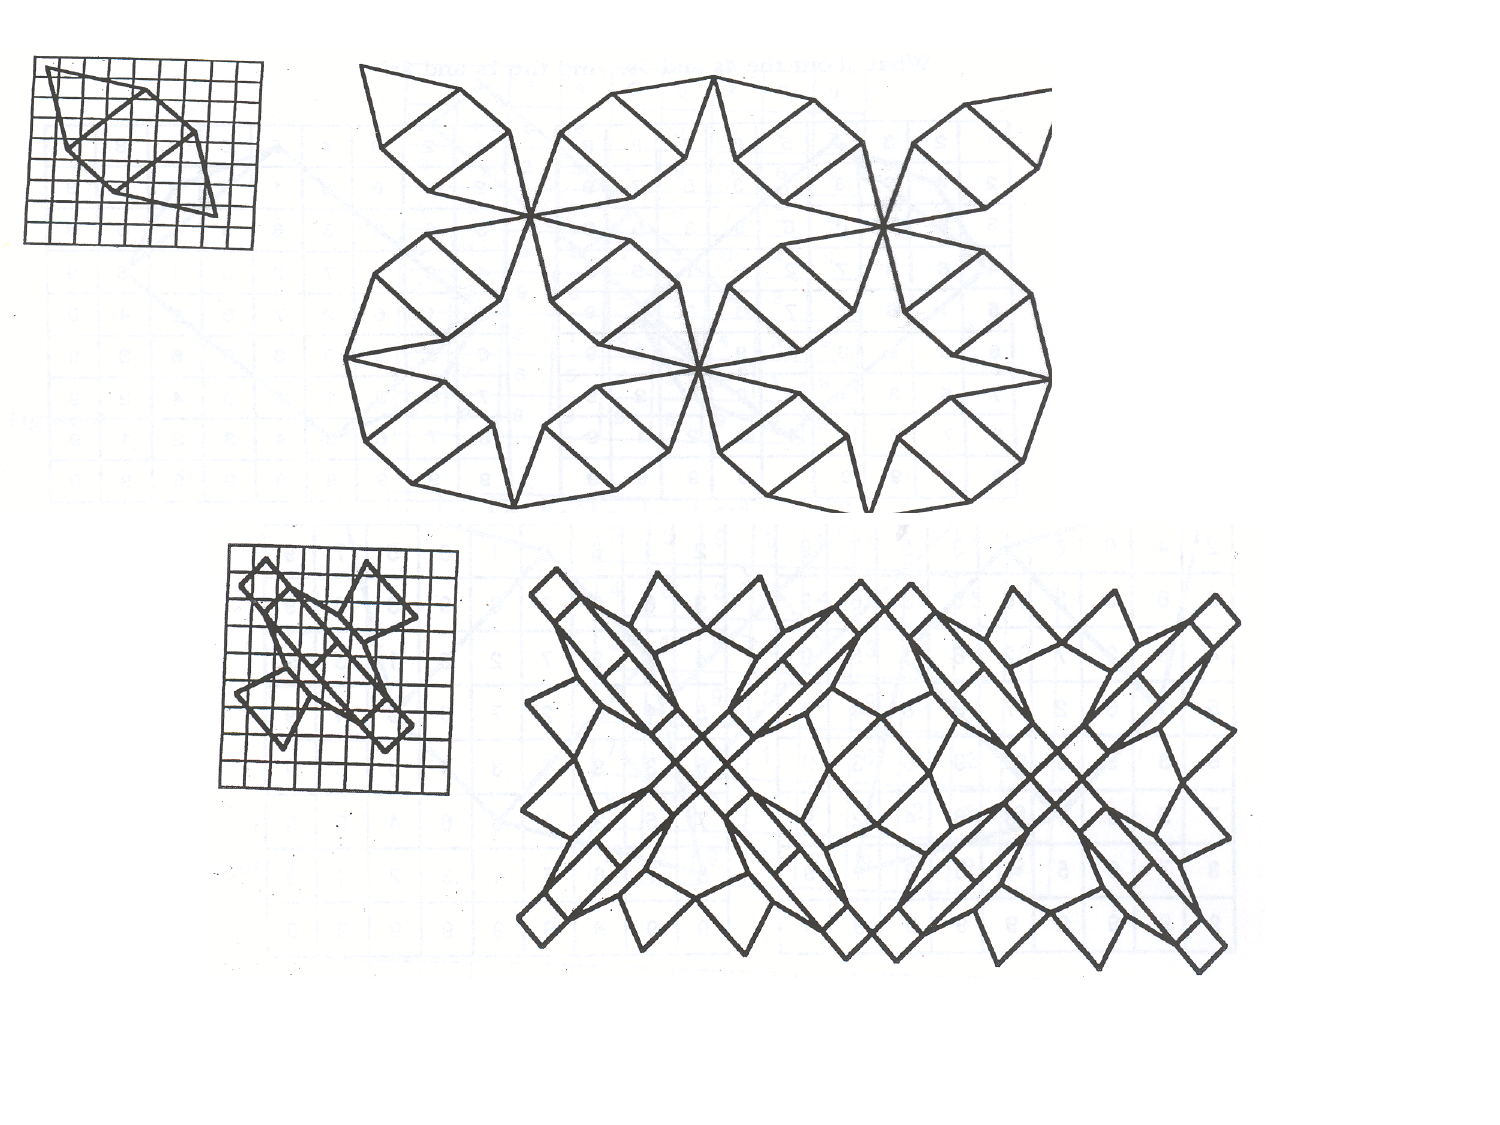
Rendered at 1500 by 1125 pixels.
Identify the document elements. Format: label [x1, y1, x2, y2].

picture [212, 524, 1265, 980]
picture [0, 49, 1053, 513]
